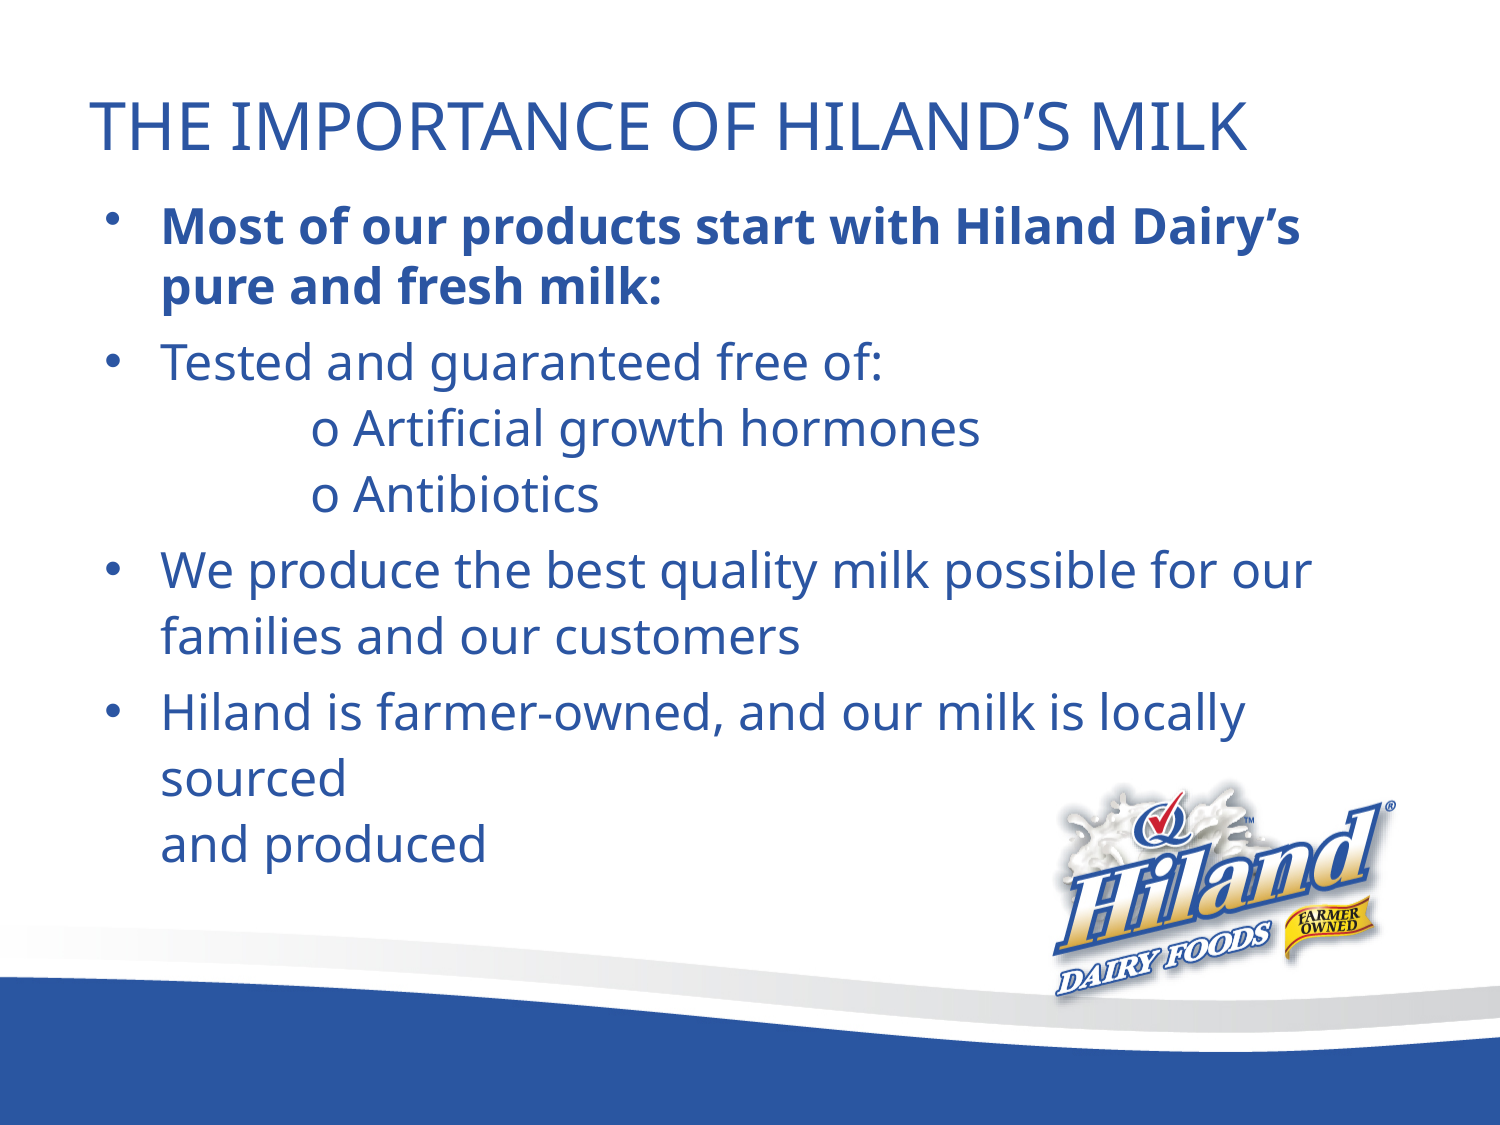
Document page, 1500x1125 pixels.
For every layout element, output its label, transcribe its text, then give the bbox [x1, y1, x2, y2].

picture [0, 0, 1500, 1125]
text_box THE IMPORTANCE OF HILAND’S MILK [75, 76, 1423, 190]
text_box Most of our products start with Hiland Dairy’s pure and fresh milk: Tested and guaranteed free of: o Artificial growth hormones o Antibiotics We produce the best quality milk possible for our families and our customers Hiland is farmer-owned, and our milk is locally sourced and produced [89, 187, 1396, 1013]
